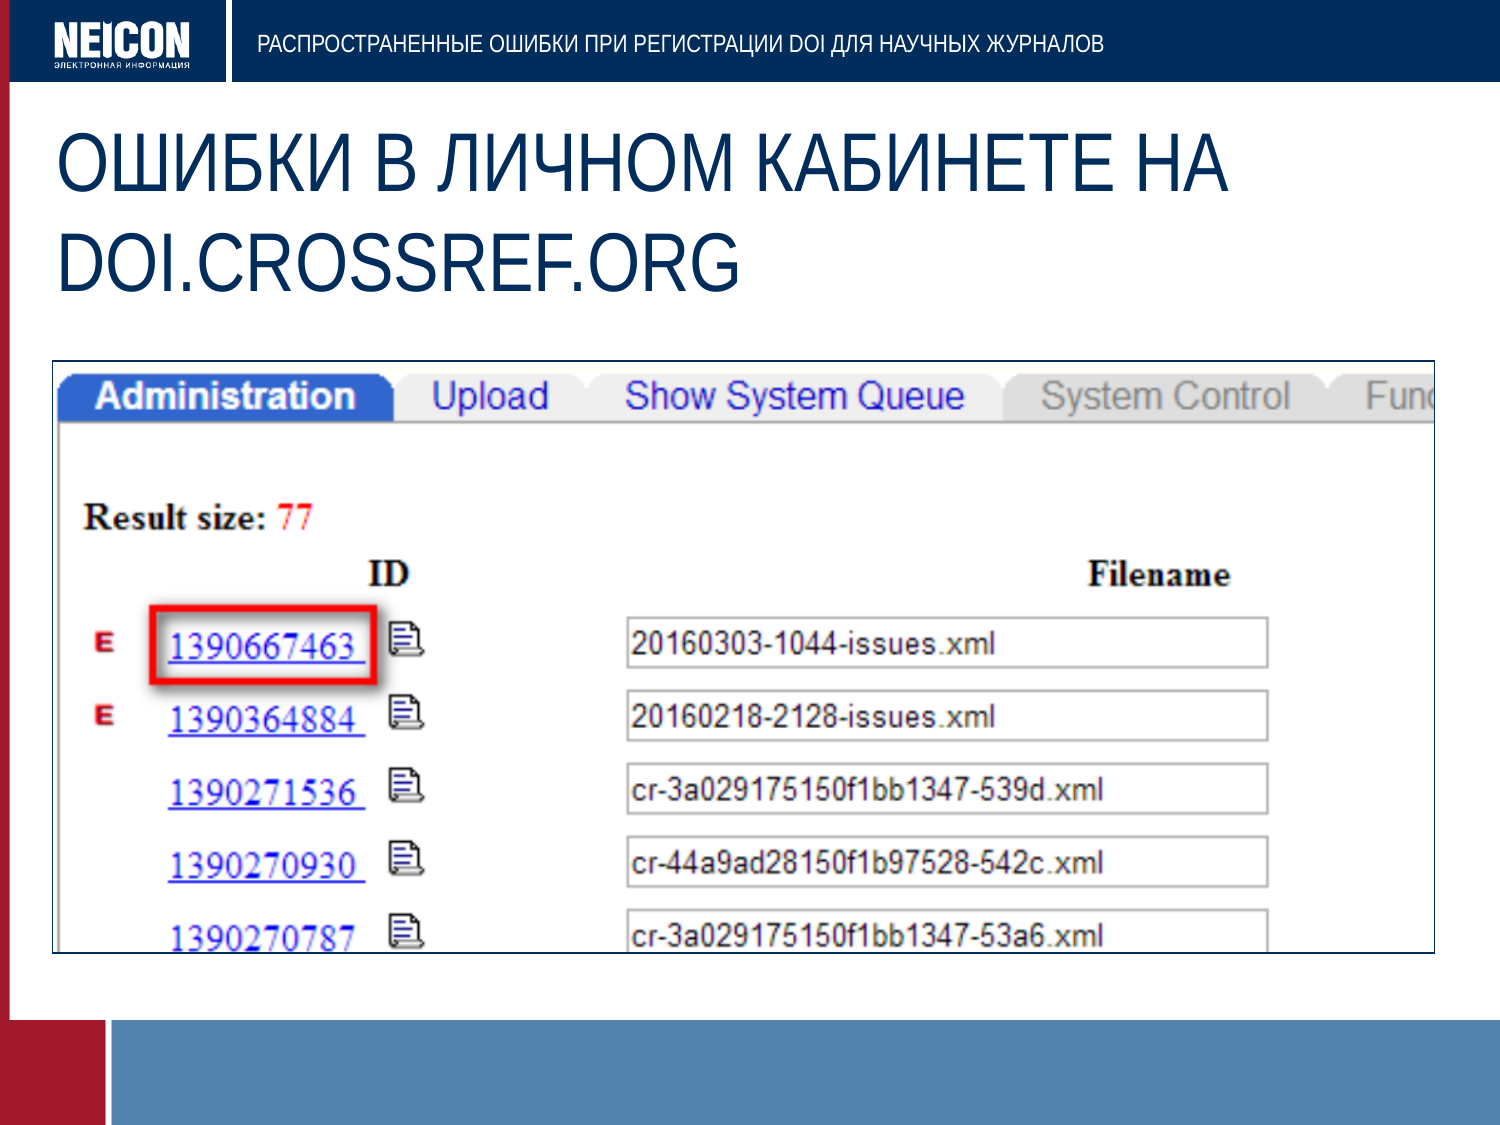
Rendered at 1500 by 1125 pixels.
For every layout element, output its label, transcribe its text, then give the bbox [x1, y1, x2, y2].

title Ошибки в личном кабинете на Doi.crossref.org [41, 90, 1471, 327]
picture [0, 0, 1500, 1125]
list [52, 361, 1434, 953]
